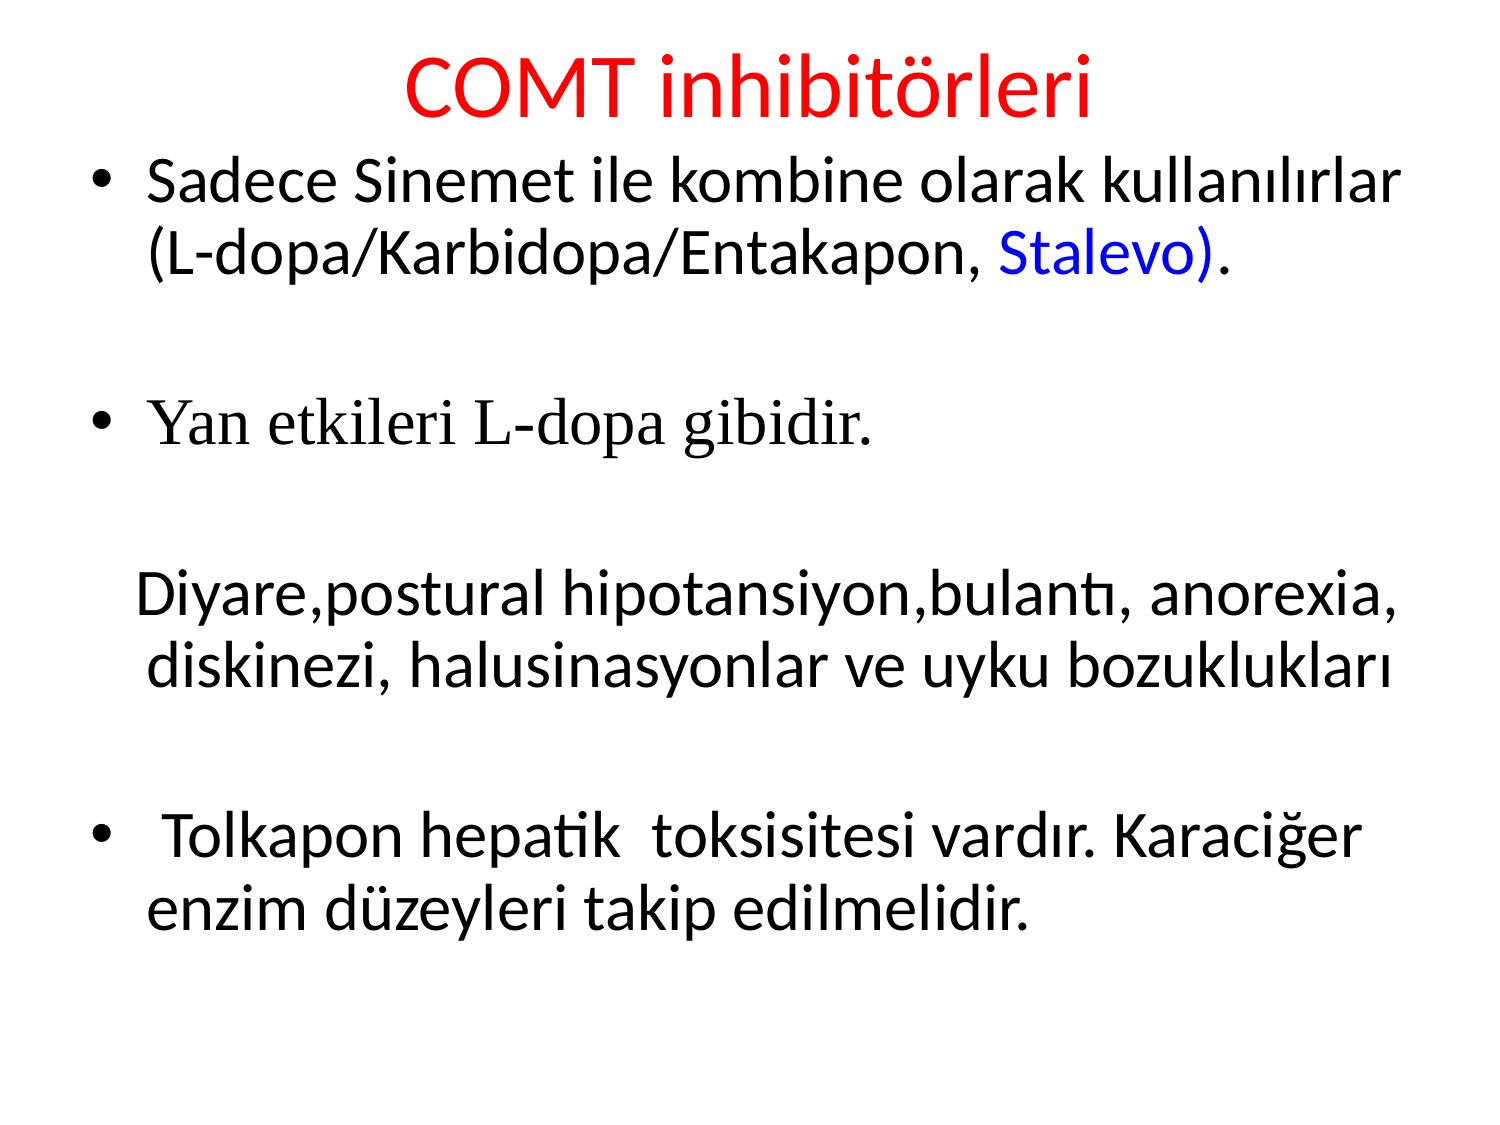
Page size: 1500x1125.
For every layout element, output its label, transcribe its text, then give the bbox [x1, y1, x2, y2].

title COMT inhibitörleri [74, 24, 1426, 137]
list Sadece Sinemet ile kombine olarak kullanılırlar (L-dopa/Karbidopa/Entakapon, Stalevo). Yan etkileri L-dopa gibidir. Diyare,postural hipotansiyon,bulantı, anorexia, diskinezi, halusinasyonlar ve uyku bozuklukları Tolkapon hepatik toksisitesi vardır. Karaciğer enzim düzeyleri takip edilmelidir. [74, 137, 1426, 1018]
